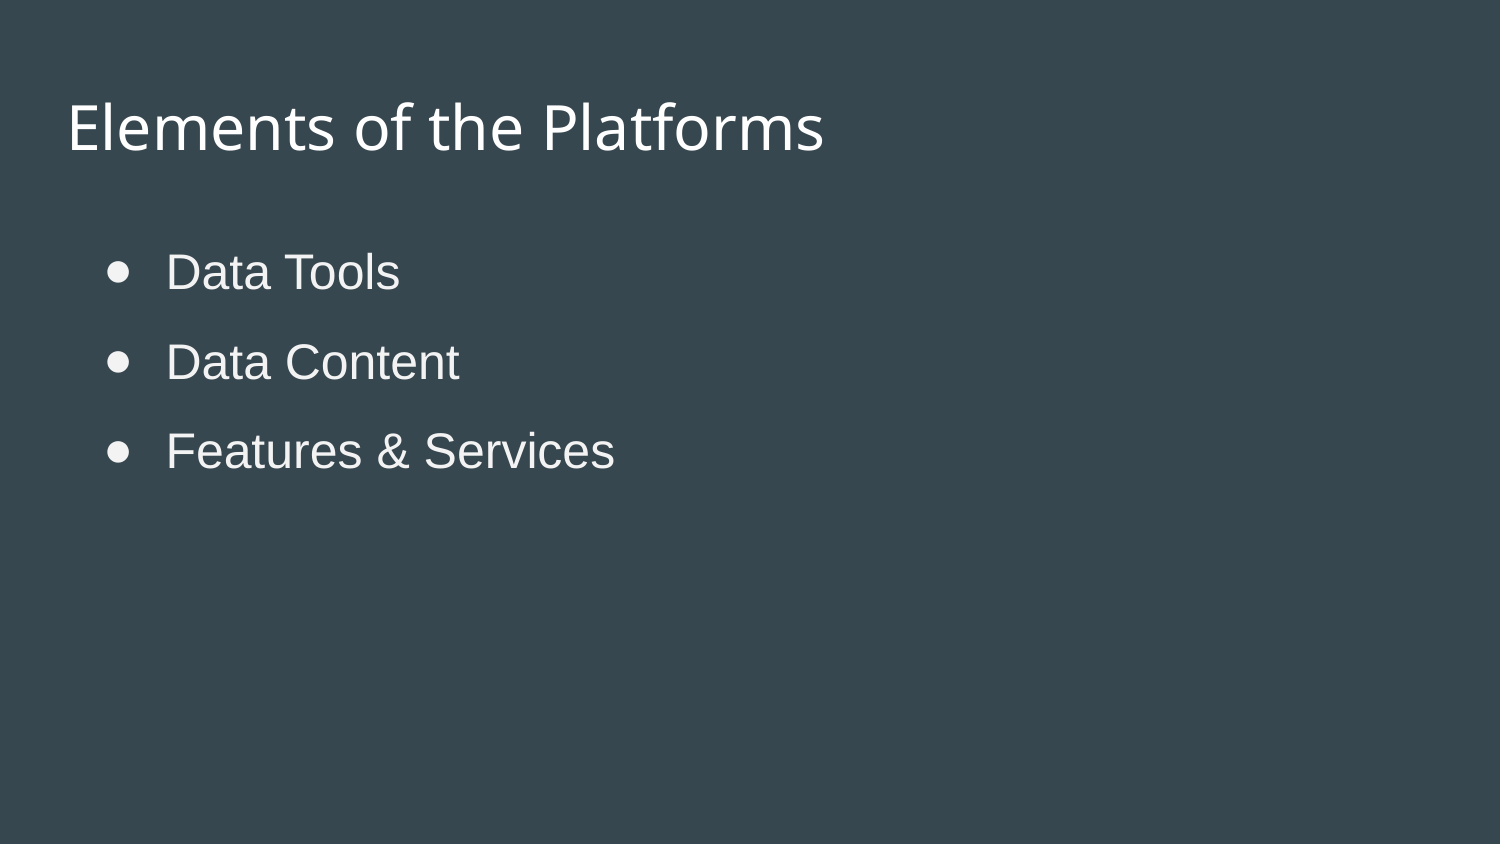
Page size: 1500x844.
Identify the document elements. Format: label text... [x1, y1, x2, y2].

list Data Tools Data Content Features & Services [75, 215, 1425, 545]
title Elements of the Platforms [51, 72, 1449, 167]
